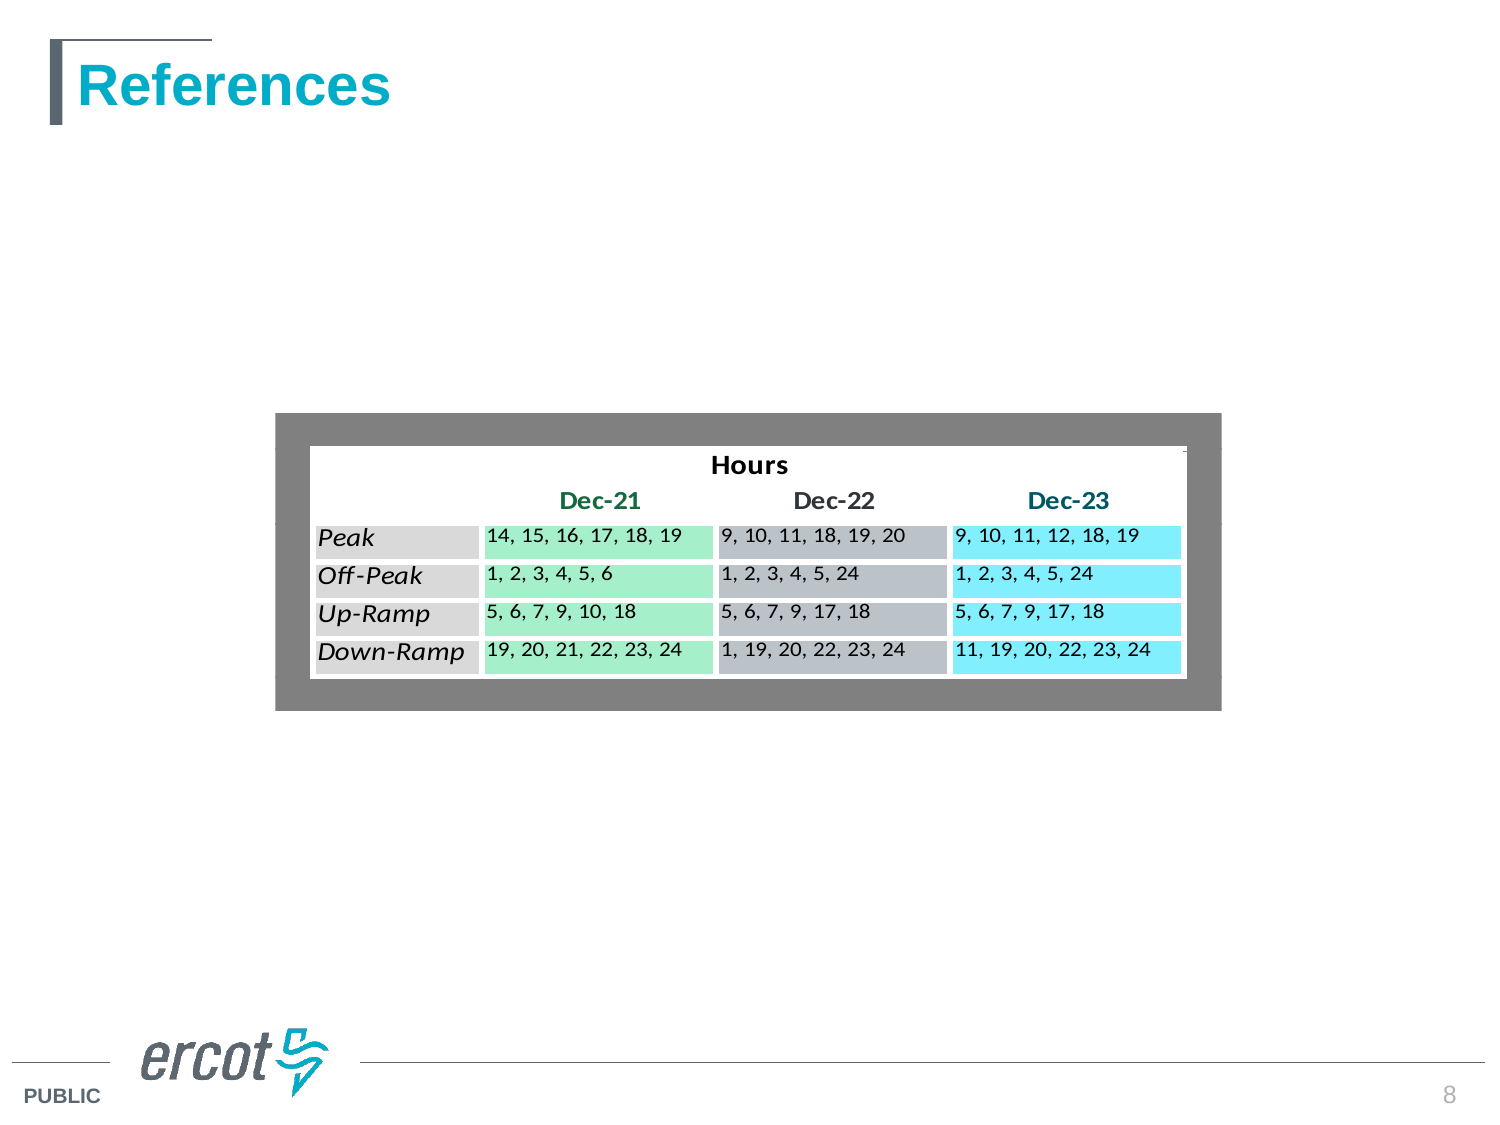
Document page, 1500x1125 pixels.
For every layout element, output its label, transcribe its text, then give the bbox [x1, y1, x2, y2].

slide_number 8 [1412, 1076, 1488, 1112]
picture [273, 411, 1227, 714]
title References [62, 39, 1450, 125]
picture [137, 1024, 332, 1100]
